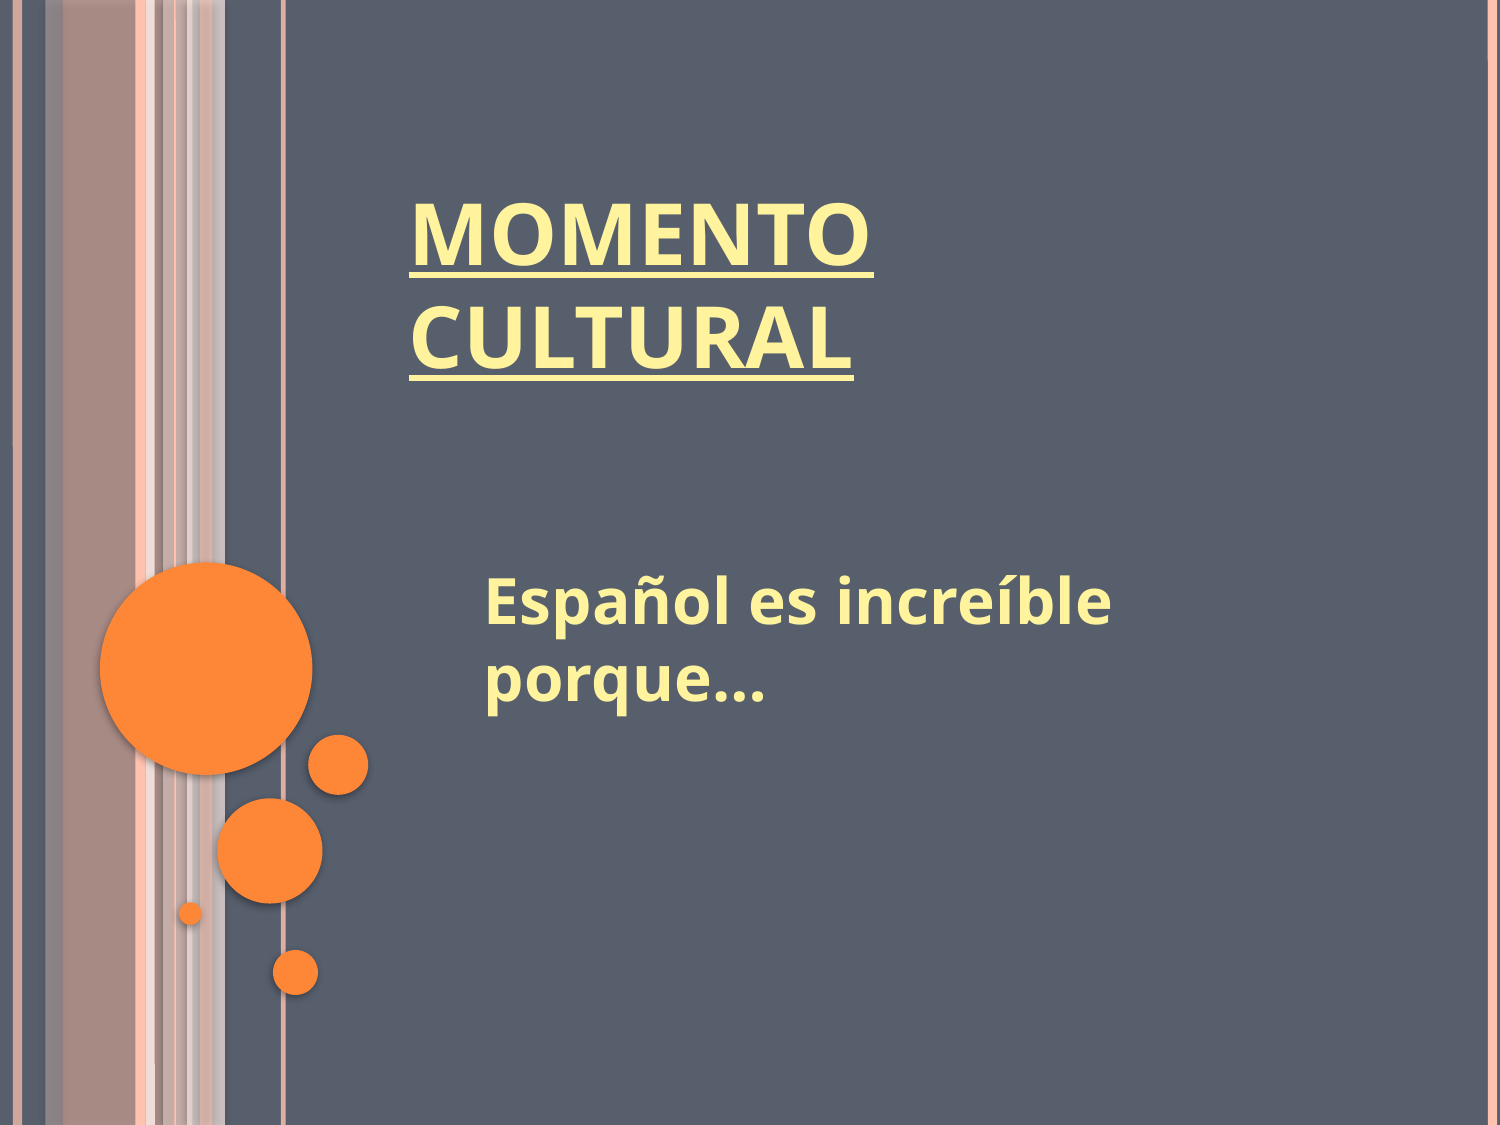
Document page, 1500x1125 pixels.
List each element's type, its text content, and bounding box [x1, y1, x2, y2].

list Español es increíble porque… [468, 553, 1313, 722]
title Momento Cultural [393, 140, 1313, 394]
